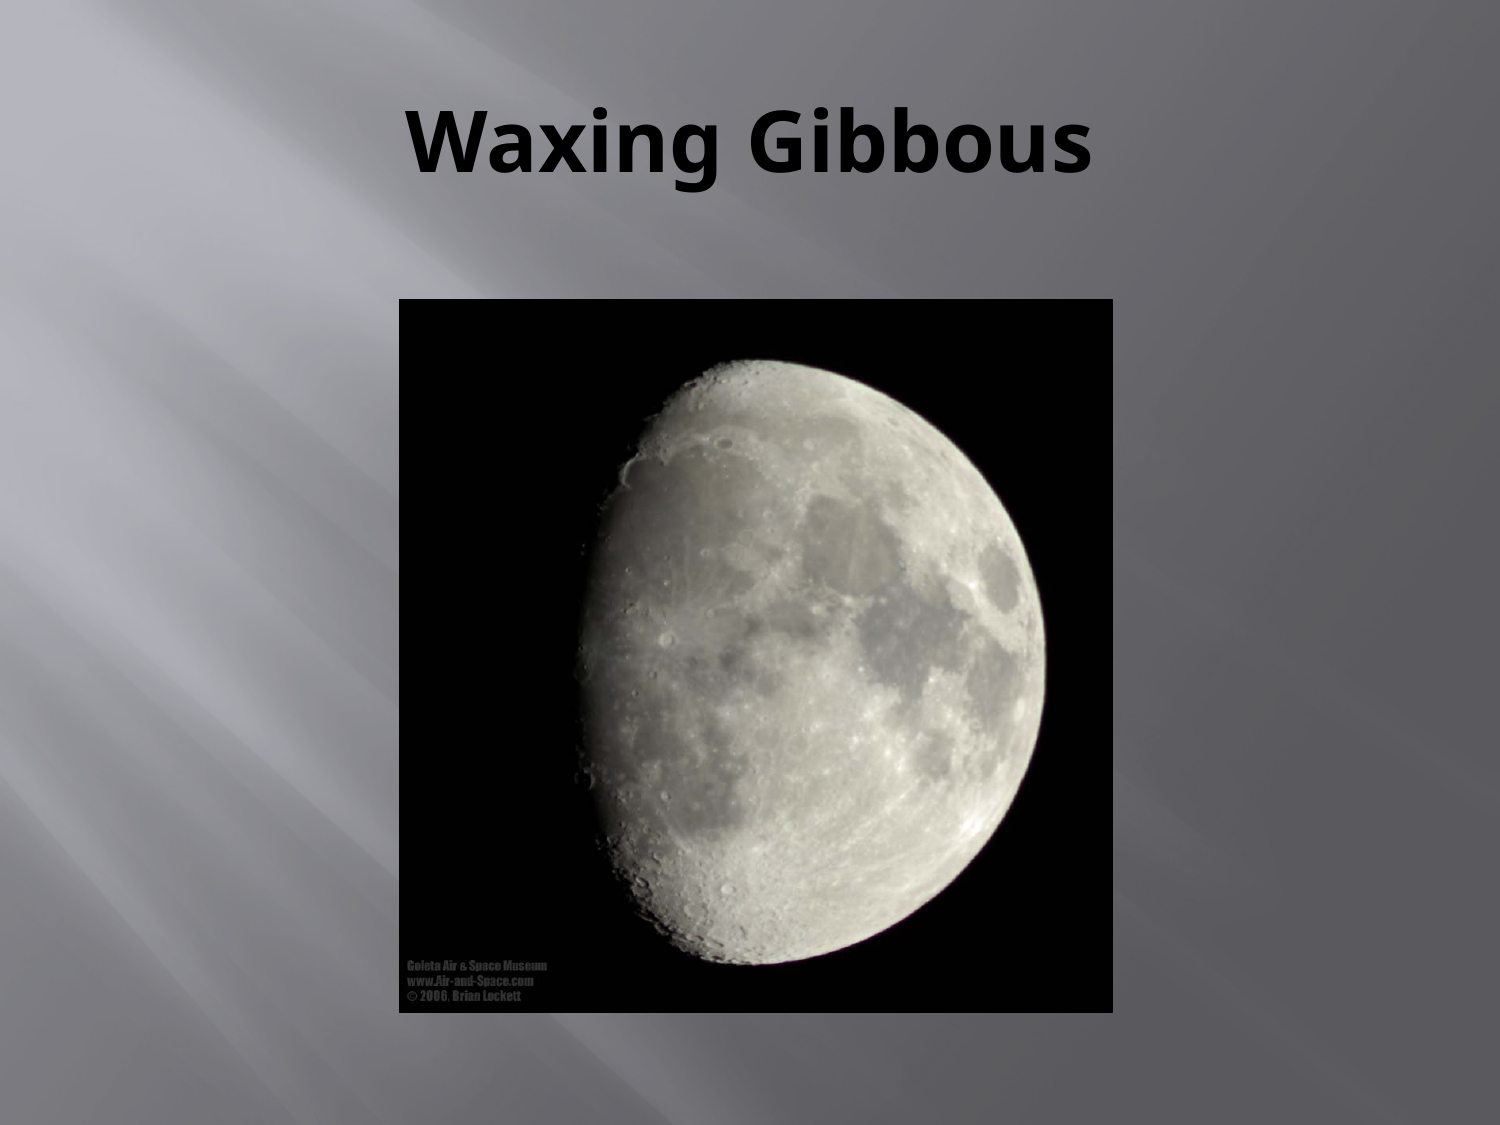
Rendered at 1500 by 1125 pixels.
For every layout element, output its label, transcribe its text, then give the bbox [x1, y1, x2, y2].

title Waxing Gibbous [75, 45, 1425, 233]
picture [399, 299, 1113, 1013]
